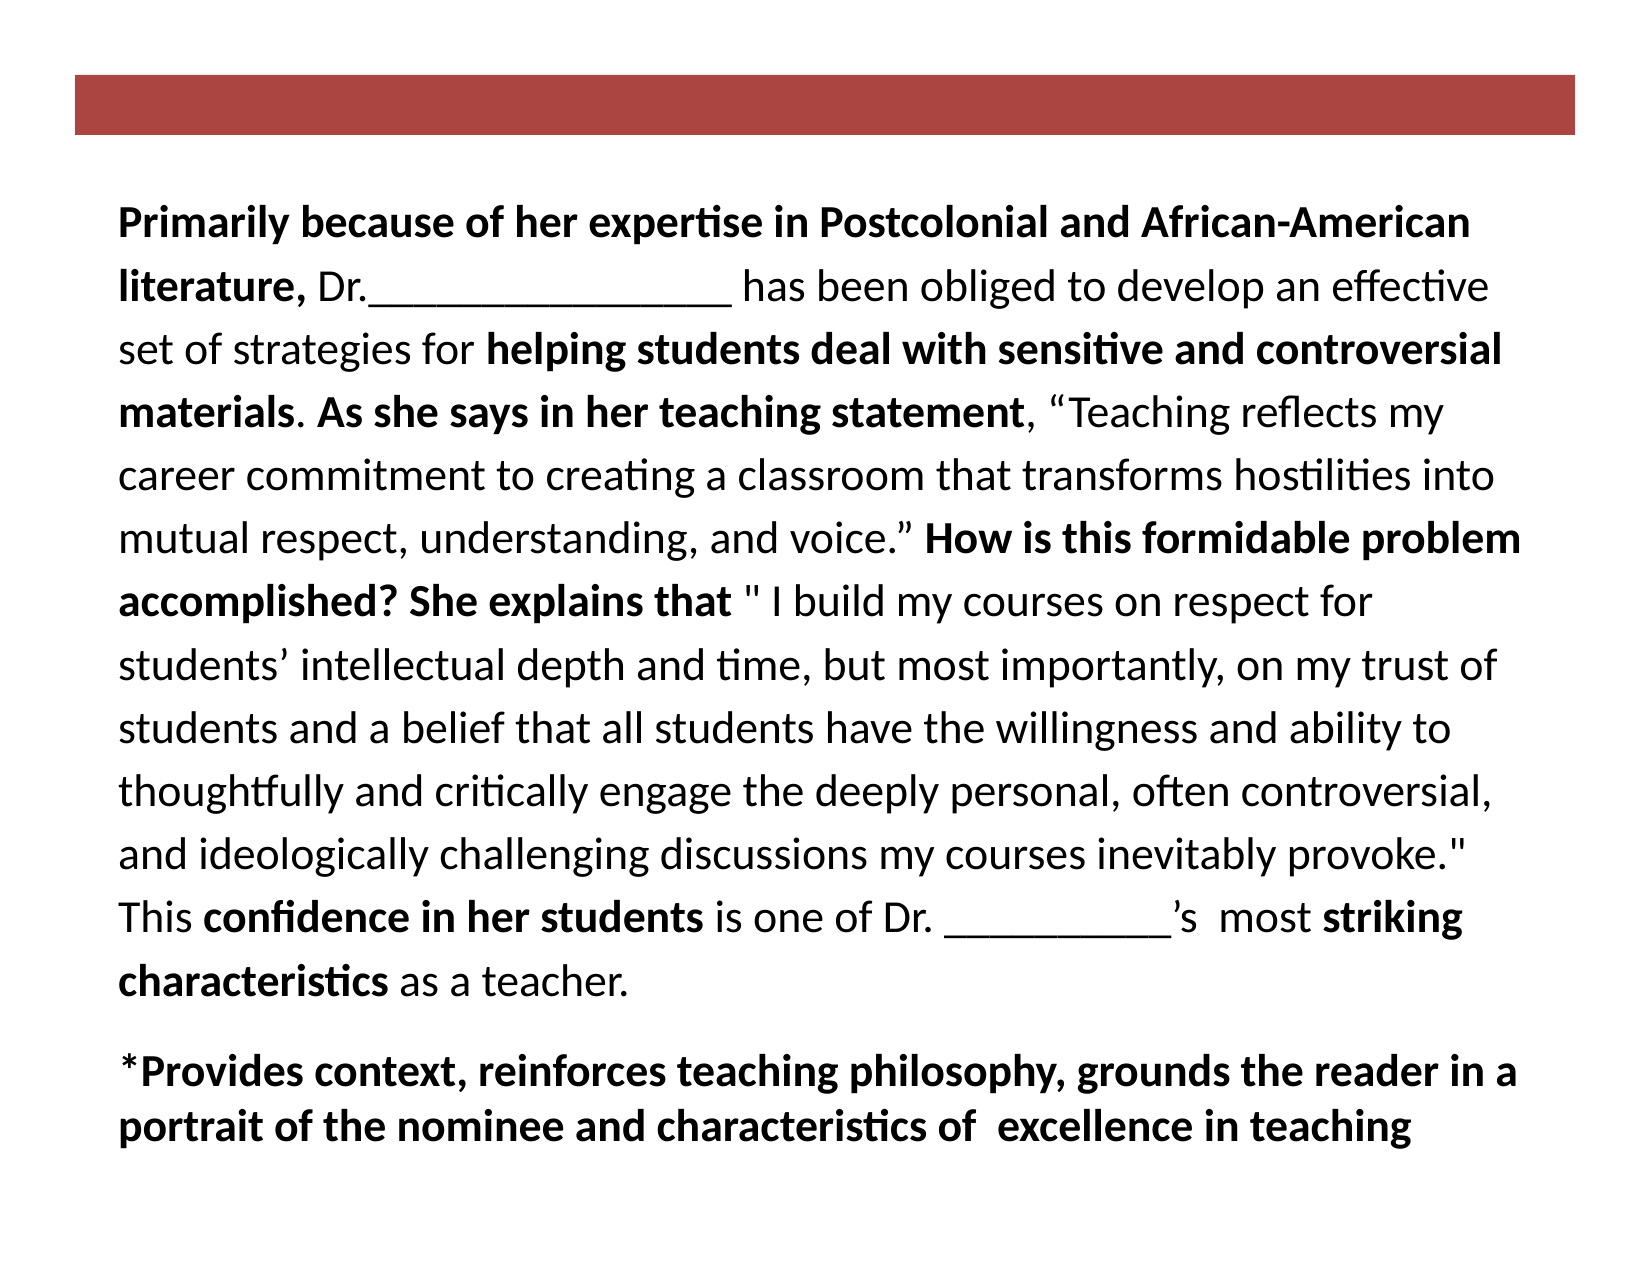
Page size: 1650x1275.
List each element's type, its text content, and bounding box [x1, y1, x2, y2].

text_box Primarily because of her expertise in Postcolonial and African-American literature, Dr.________________ has been obliged to develop an effective set of strategies for helping students deal with sensitive and controversial materials. As she says in her teaching statement, “Teaching reflects my career commitment to creating a classroom that transforms hostilities into mutual respect, understanding, and voice.” How is this formidable problem accomplished? She explains that " I build my courses on respect for students’ intellectual depth and time, but most importantly, on my trust of students and a belief that all students have the willingness and ability to thoughtfully and critically engage the deeply personal, often controversial, and ideologically challenging discussions my courses inevitably provoke." This confidence in her students is one of Dr. __________’s most striking characteristics as a teacher. *Provides context, reinforces teaching philosophy, grounds the reader in a portrait of the nominee and characteristics of excellence in teaching [103, 168, 1547, 1016]
